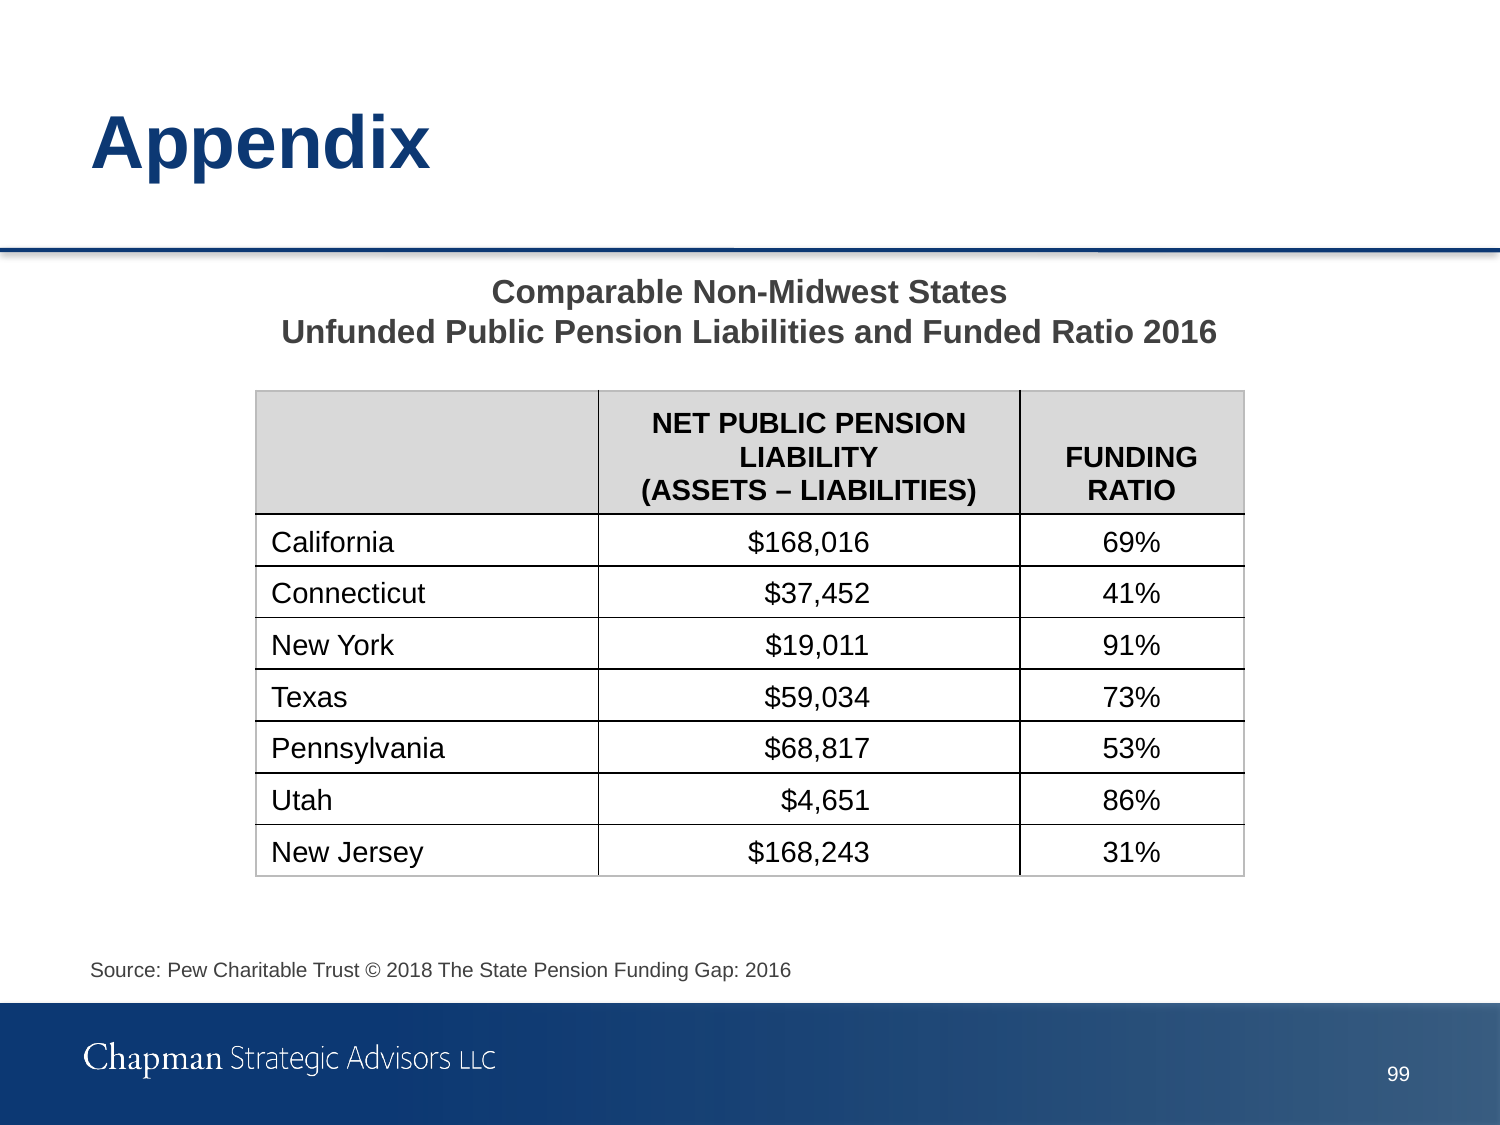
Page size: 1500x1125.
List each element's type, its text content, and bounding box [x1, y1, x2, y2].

list Comparable Non-Midwest States Unfunded Public Pension Liabilities and Funded Ratio 2016 Source: Pew Charitable Trust © 2018 The State Pension Funding Gap: 2016 [74, 262, 1426, 1006]
table_cell $168,016 [599, 515, 1019, 565]
table_cell New Jersey [257, 825, 598, 875]
table_cell 86% [1021, 774, 1243, 824]
slide_number 98 [1074, 1052, 1425, 1113]
table_header Funding Ratio [1021, 392, 1243, 513]
table_cell California [257, 515, 598, 565]
table_cell 69% [1021, 515, 1243, 565]
table_cell 31% [1021, 825, 1243, 875]
table_cell $19,011 [599, 618, 1019, 668]
table_cell $168,243 [599, 825, 1019, 875]
table_header Net Public Pension Liability (Assets – Liabilities) [599, 392, 1019, 513]
title Appendix [75, 45, 1425, 233]
table_cell 53% [1021, 722, 1243, 772]
table_cell $37,452 [599, 567, 1019, 617]
table_cell $59,034 [599, 670, 1019, 720]
table_cell Utah [257, 774, 598, 824]
table_cell 41% [1021, 567, 1243, 617]
table_cell $68,817 [599, 722, 1019, 772]
table_cell Connecticut [257, 567, 598, 617]
table_cell New York [257, 618, 598, 668]
table_cell 91% [1021, 618, 1243, 668]
table_cell $4,651 [599, 774, 1019, 824]
table_header [257, 392, 598, 513]
table_cell 73% [1021, 670, 1243, 720]
table_cell Texas [257, 670, 598, 720]
table_cell Pennsylvania [257, 722, 598, 772]
